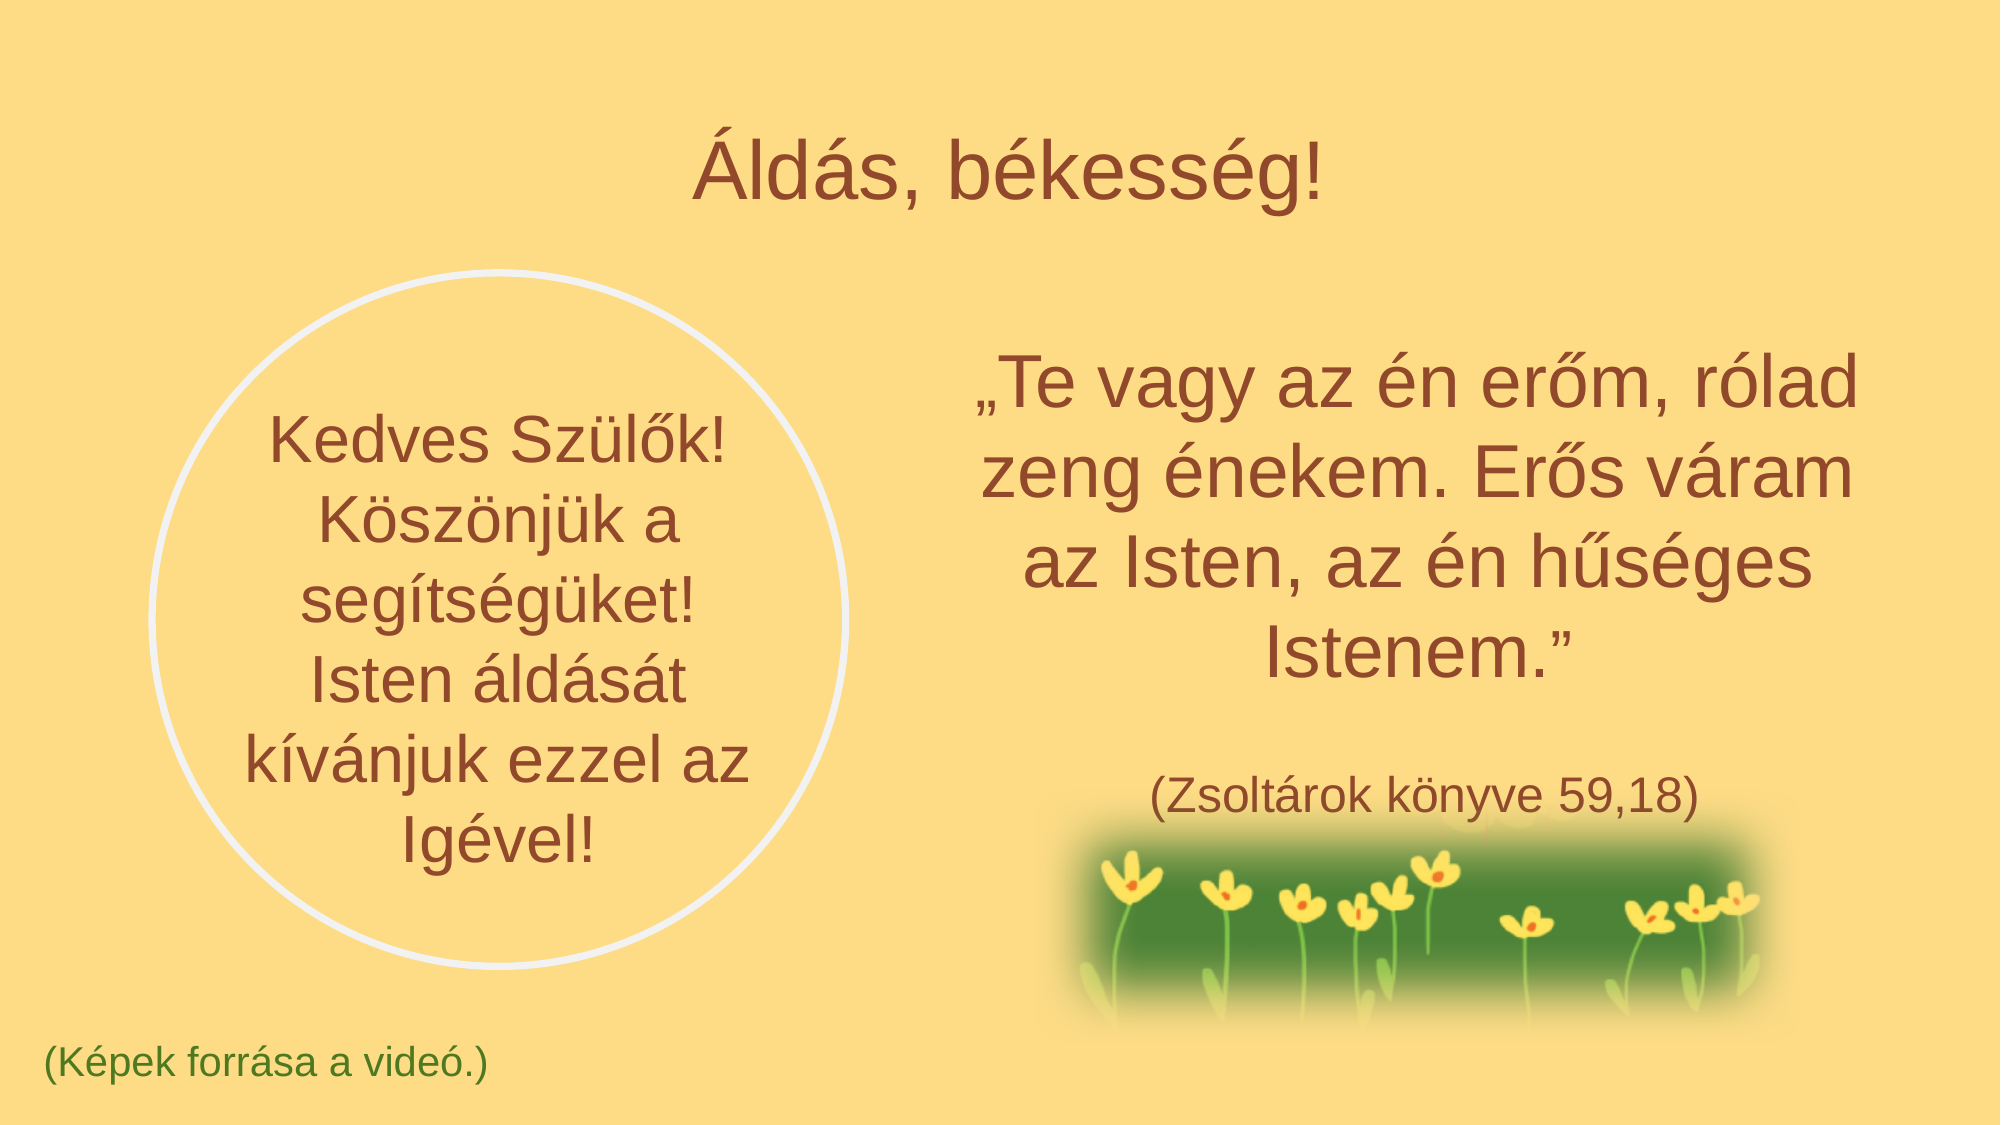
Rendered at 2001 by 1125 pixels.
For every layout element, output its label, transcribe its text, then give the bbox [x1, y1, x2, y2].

text_box [151, 485, 178, 754]
text_box „Te vagy az én erőm, rólad zeng énekem. Erős váram az Isten, az én hűséges Istenem.” (Zsoltárok könyve 59,18) [941, 325, 1895, 910]
text_box (Képek forrása a videó.) [28, 1027, 528, 1092]
text_box [819, 483, 847, 756]
picture [1034, 788, 1802, 1044]
text_box [239, 271, 759, 388]
text_box [272, 884, 725, 968]
text_box Kedves Szülők! Köszönjük a segítségüket! Isten áldását kívánjuk ezzel az Igével! [178, 388, 819, 884]
text_box Áldás, békesség! [498, 108, 1499, 224]
